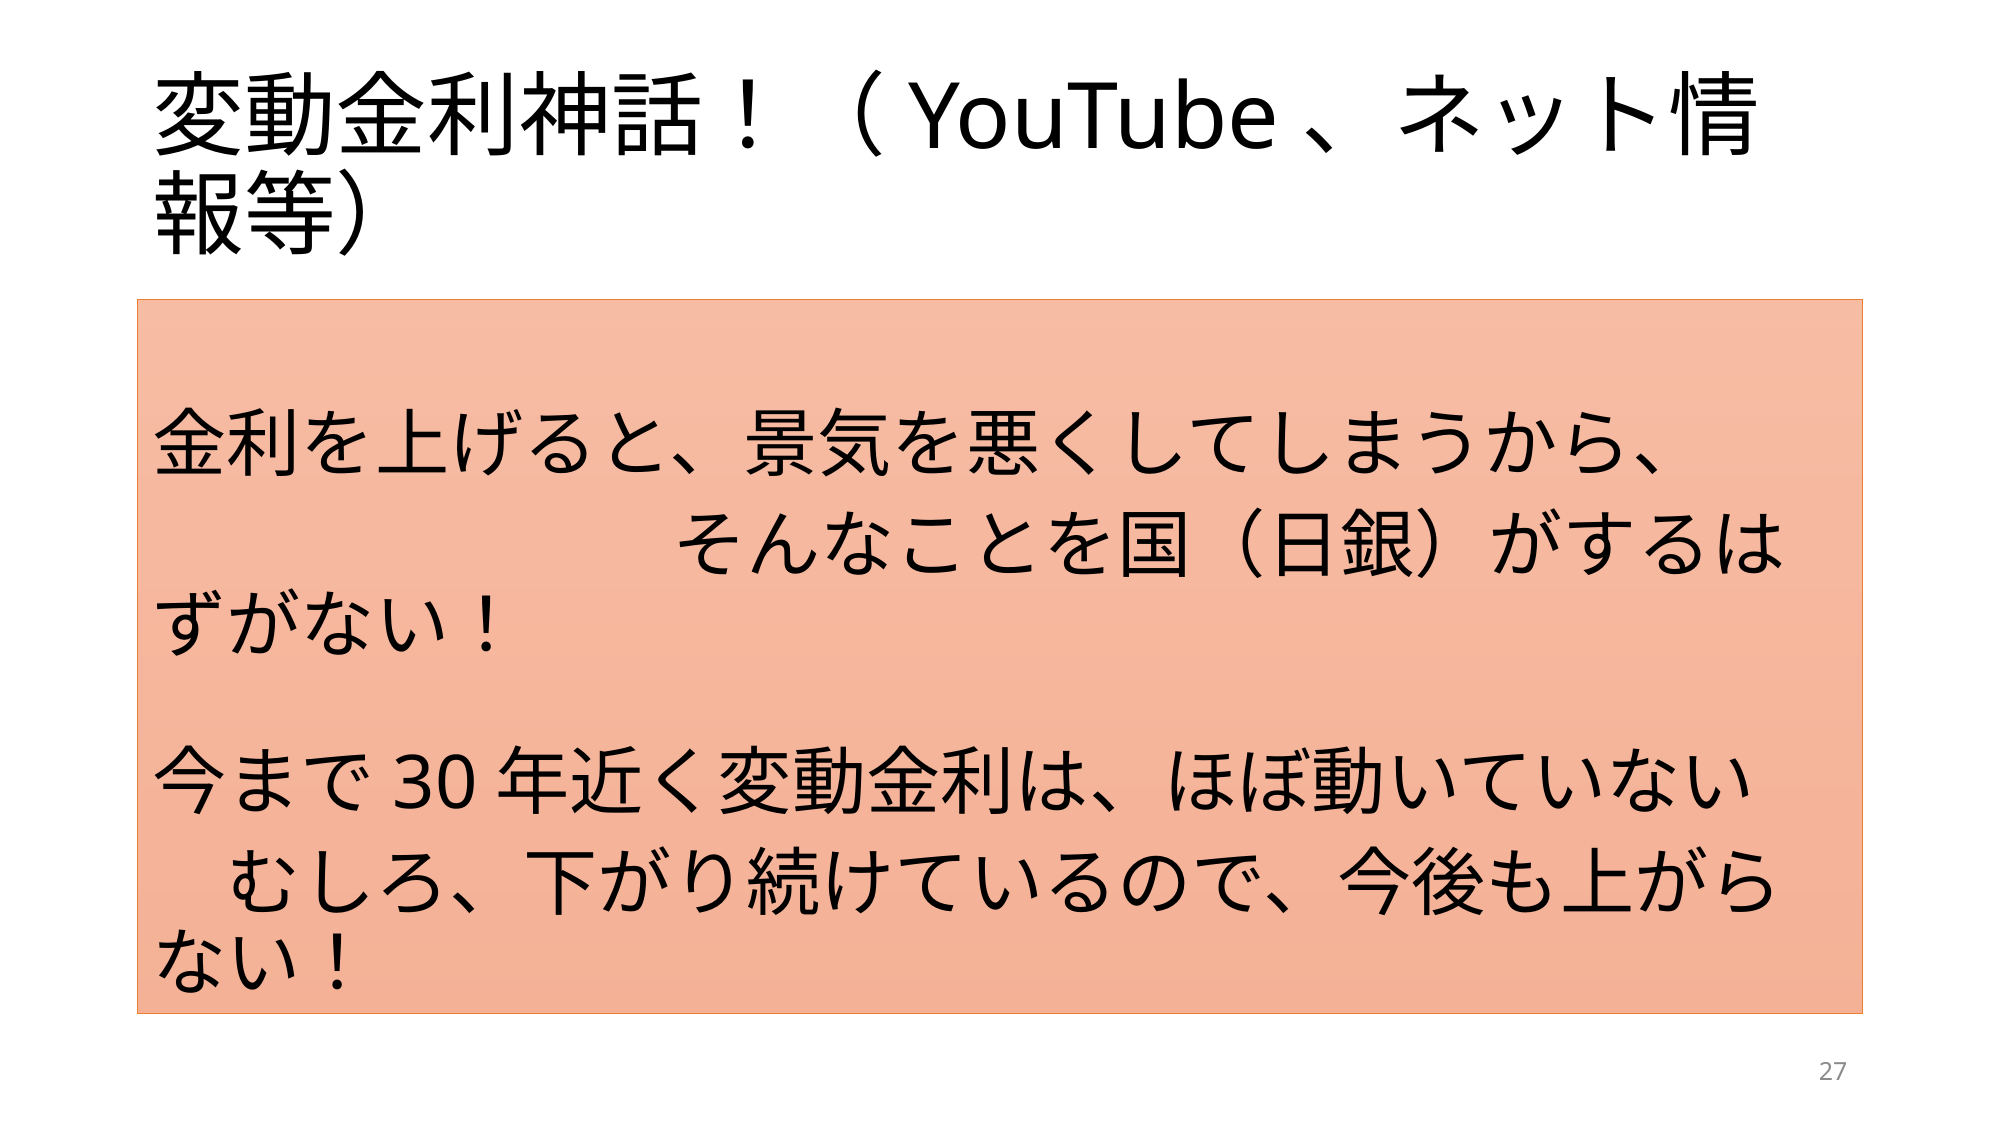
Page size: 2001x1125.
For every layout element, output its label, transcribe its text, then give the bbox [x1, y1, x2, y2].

title 変動金利神話！（YouTube、ネット情報等） [137, 59, 1863, 278]
list 金利を上げると、景気を悪くしてしまうから、 そんなことを国（日銀）がするはずがない！ 今まで30年近く変動金利は、ほぼ動いていない むしろ、下がり続けているので、今後も上がらない！ [137, 299, 1863, 1014]
slide_number 27 [1412, 1042, 1863, 1103]
